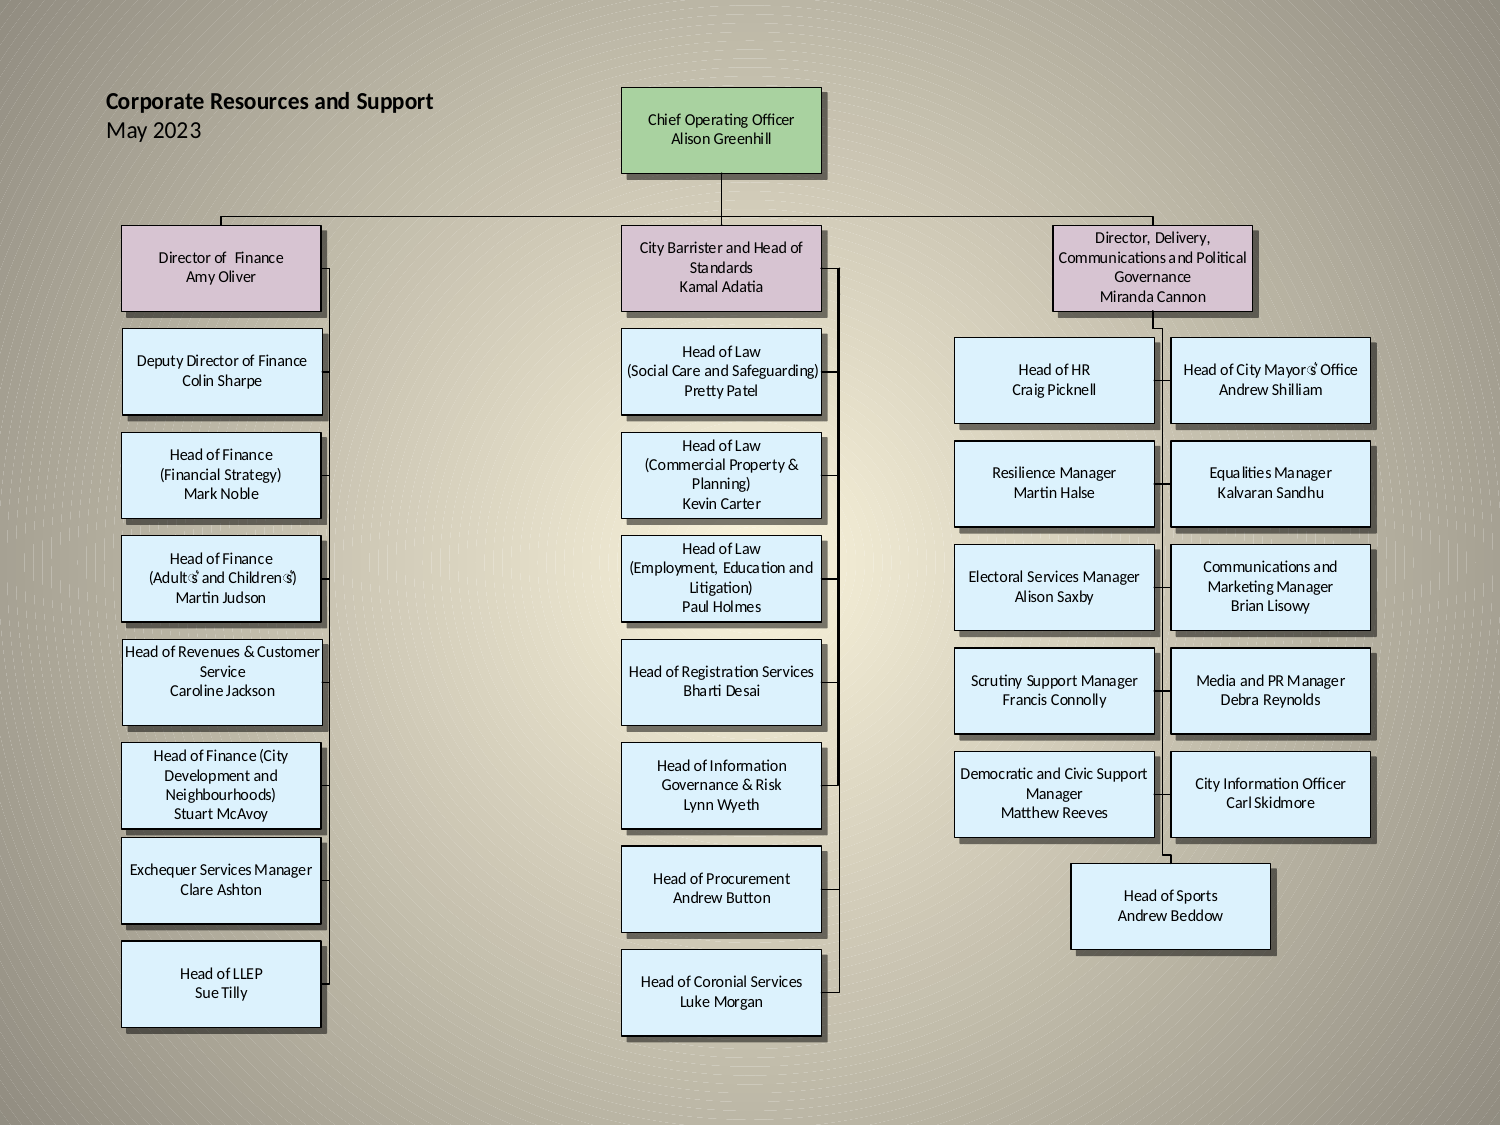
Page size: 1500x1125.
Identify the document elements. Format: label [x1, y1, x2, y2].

text_box [52, 54, 1483, 1055]
